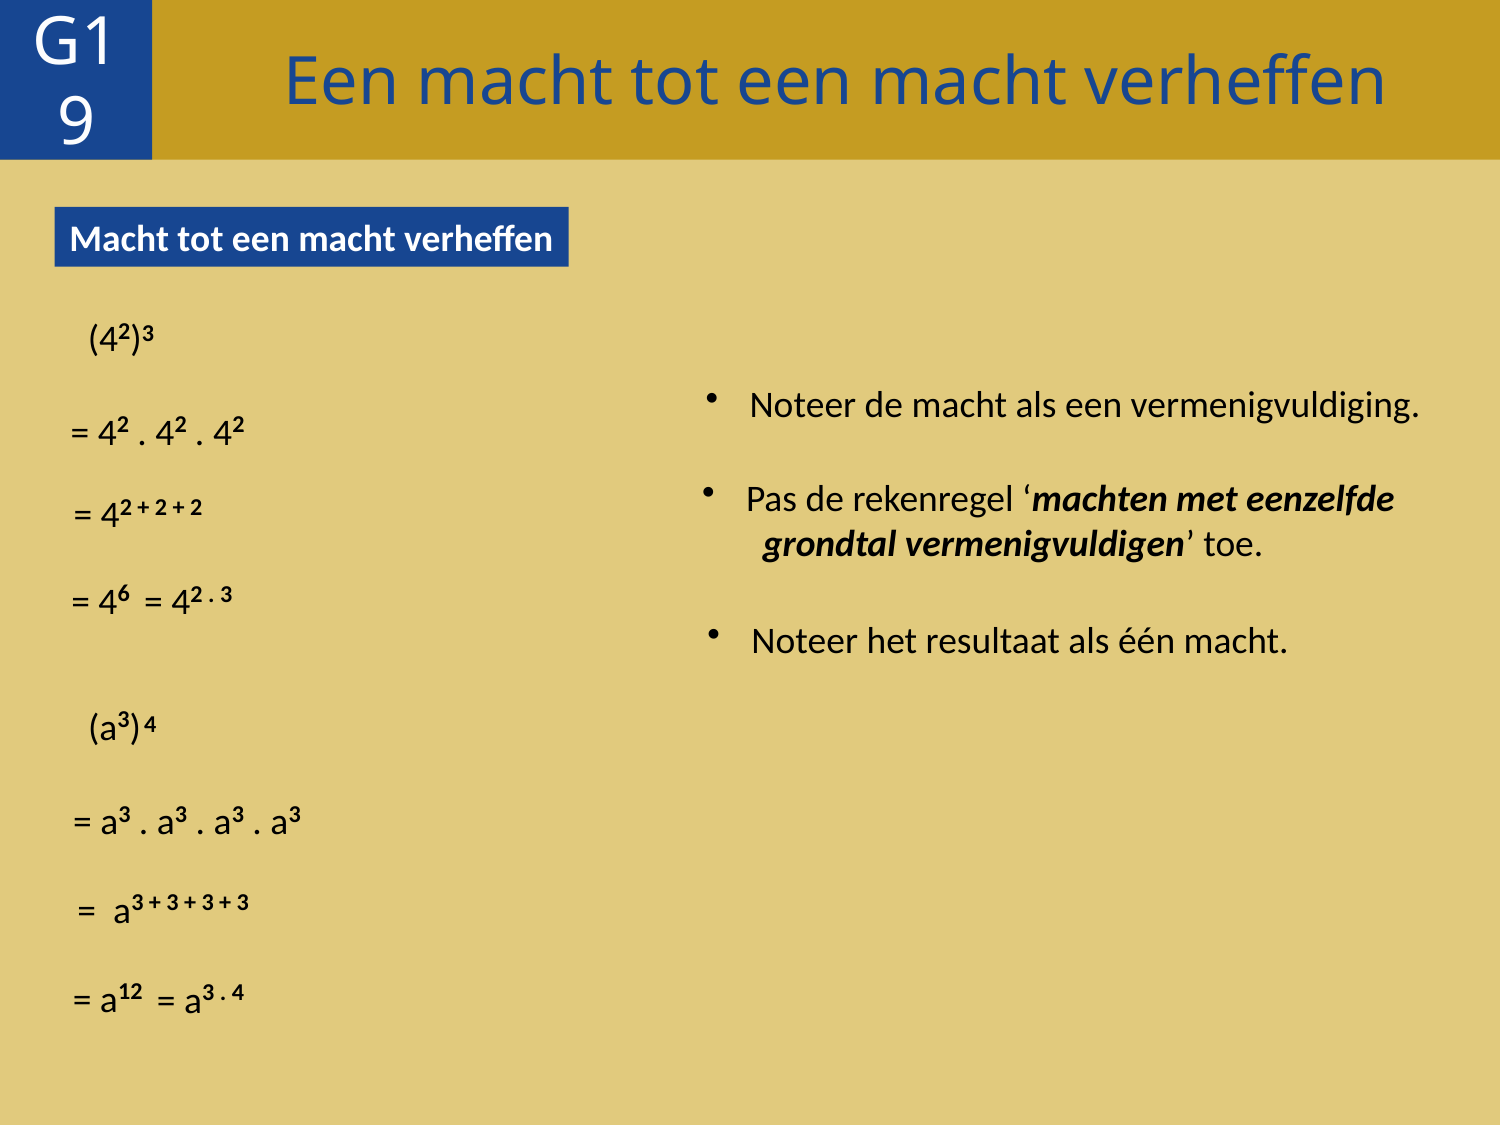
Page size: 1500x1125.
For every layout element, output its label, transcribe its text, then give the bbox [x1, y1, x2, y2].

text_box Noteer het resultaat als één macht. [692, 608, 1378, 669]
text_box Pas de rekenregel ‘machten met eenzelfde grondtal vermenigvuldigen’ toe. [687, 466, 1410, 572]
text_box = 42 . 3 [129, 565, 248, 631]
text_box = a3 . 4 [142, 964, 259, 1029]
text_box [0, 0, 1500, 160]
text_box = 42 + 2 + 2 [58, 478, 218, 544]
text_box = 46 [56, 565, 129, 630]
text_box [72, 691, 179, 752]
text_box = 42 . 42 . 42 [55, 396, 260, 461]
text_box = a12 [58, 963, 158, 1028]
text_box = a3 . a3 . a3 . a3 [58, 785, 316, 851]
text_box = a3 + 3 + 3 + 3 [62, 873, 265, 939]
text_box Macht tot een macht verheffen [54, 206, 569, 267]
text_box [72, 302, 177, 363]
text_box Noteer de macht als een vermenigvuldiging. [690, 372, 1459, 433]
